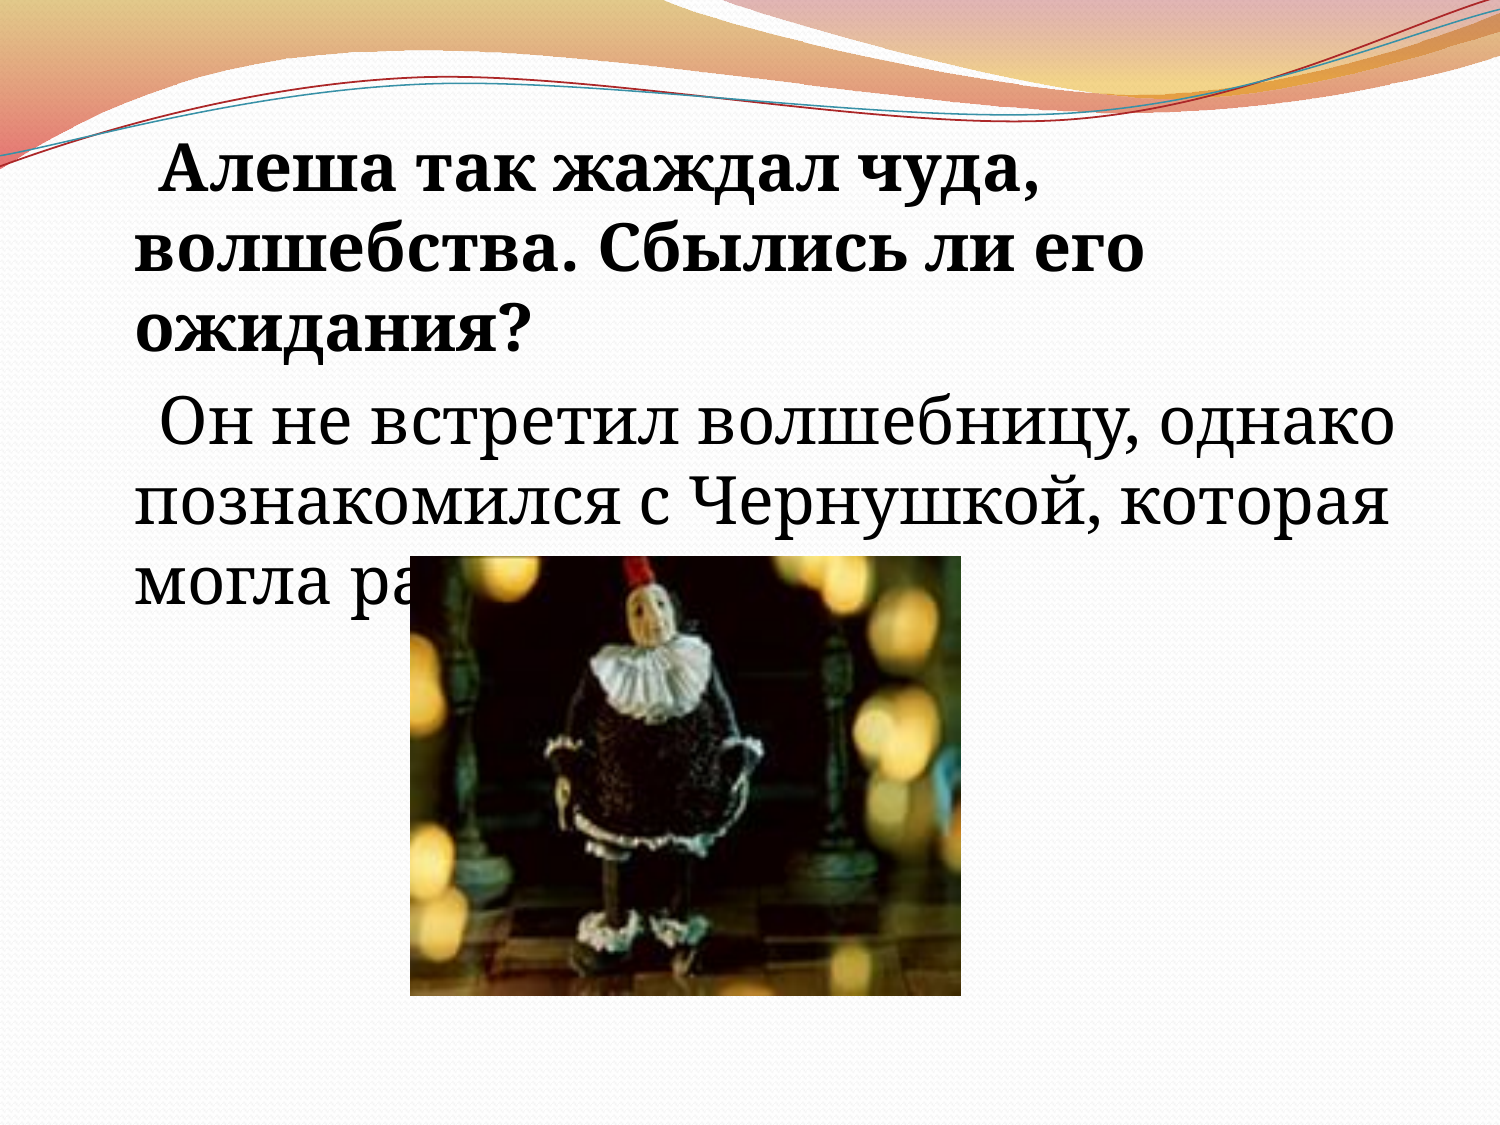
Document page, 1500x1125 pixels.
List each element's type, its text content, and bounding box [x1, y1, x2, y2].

picture [409, 556, 962, 997]
list Алеша так жаждал чуда, волшебства. Сбылись ли его ожидания? Он не встретил волшебницу, однако познакомился с Чернушкой, которая могла разговаривать [75, 117, 1425, 1038]
